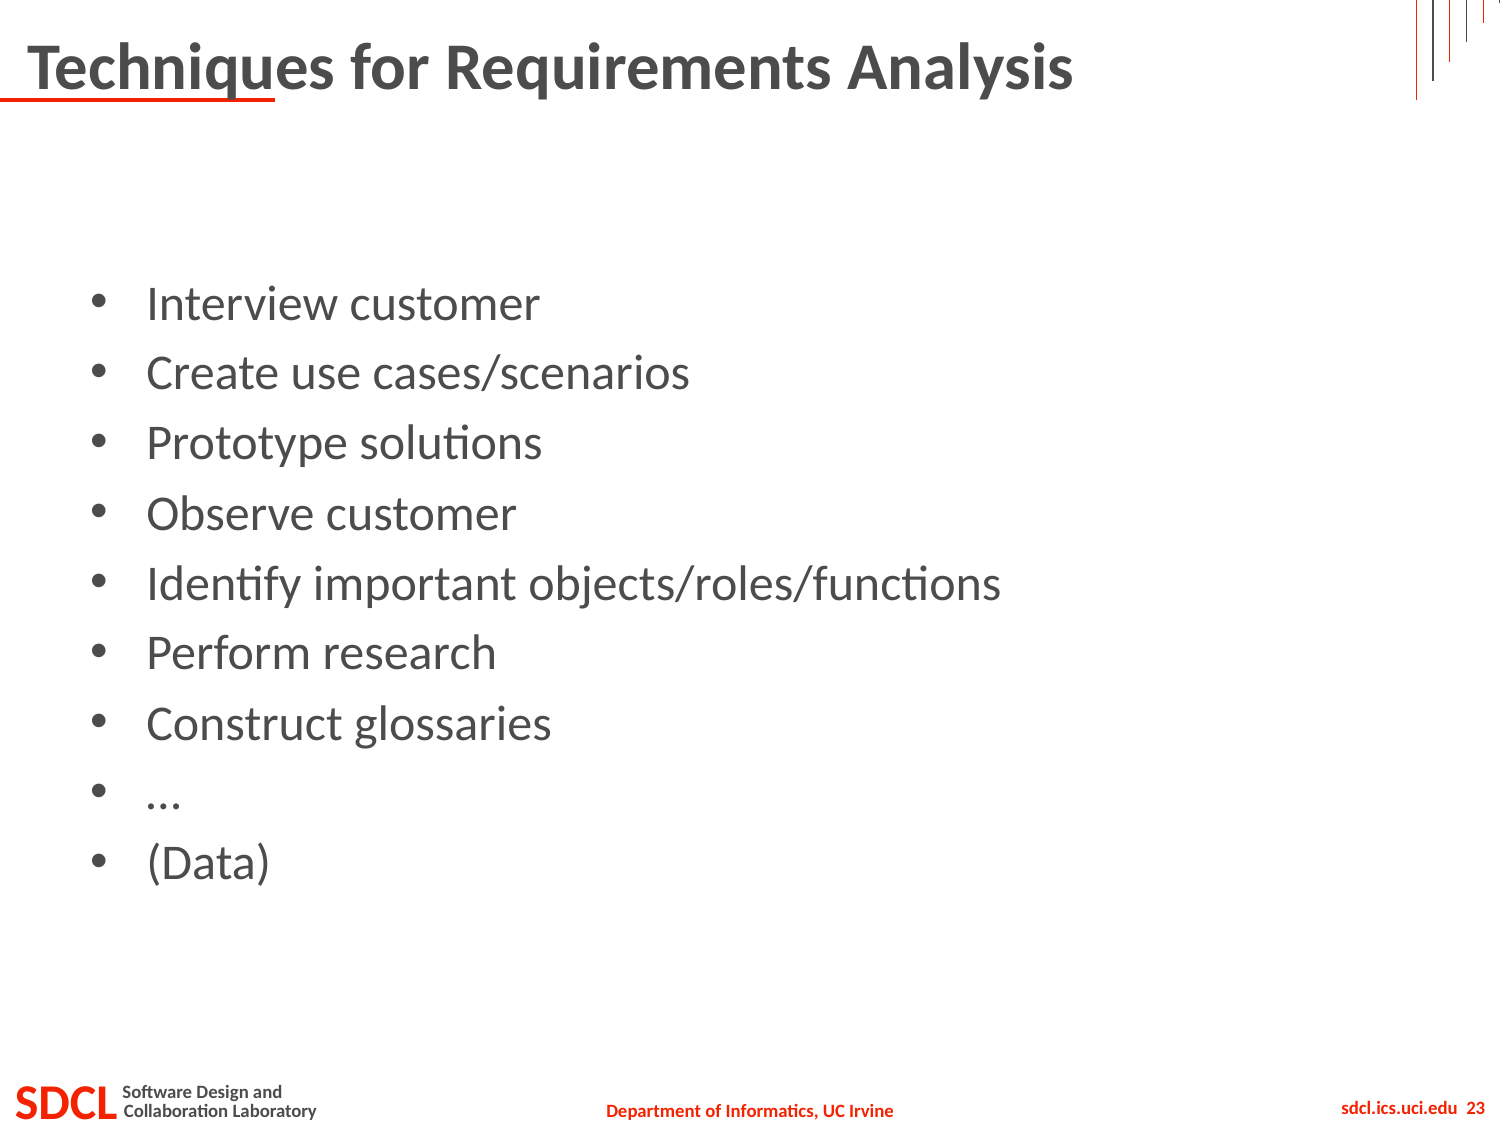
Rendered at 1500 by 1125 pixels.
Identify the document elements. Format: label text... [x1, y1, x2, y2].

list Interview customer Create use cases/scenarios Prototype solutions Observe customer Identify important objects/roles/functions Perform research Construct glossaries … (Data) [75, 262, 1425, 1005]
title Techniques for Requirements Analysis [12, 0, 1325, 125]
